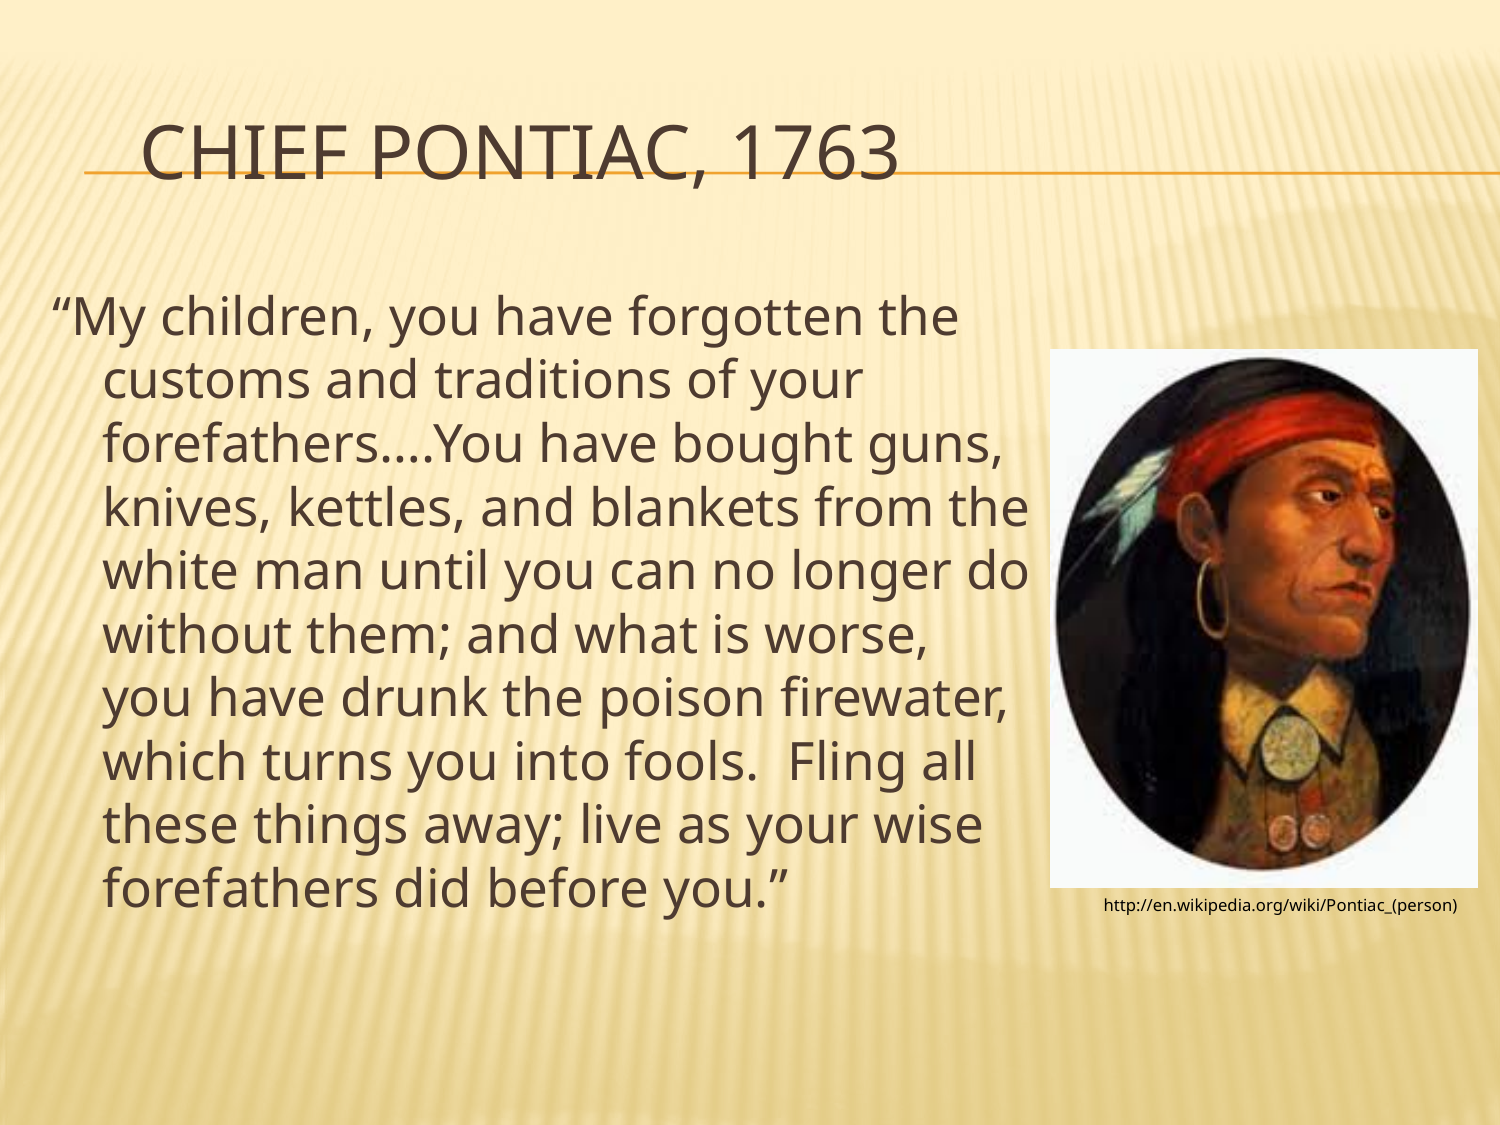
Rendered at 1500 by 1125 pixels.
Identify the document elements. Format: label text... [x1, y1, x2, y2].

text_box http://en.wikipedia.org/wiki/Pontiac_(person) [1088, 905, 1473, 923]
picture [1049, 349, 1479, 888]
title Chief Pontiac, 1763 [125, 62, 1475, 238]
list “My children, you have forgotten the customs and traditions of your forefathers….You have bought guns, knives, kettles, and blankets from the white man until you can no longer do without them; and what is worse, you have drunk the poison firewater, which turns you into fools. Fling all these things away; live as your wise forefathers did before you.” [37, 275, 1050, 1075]
